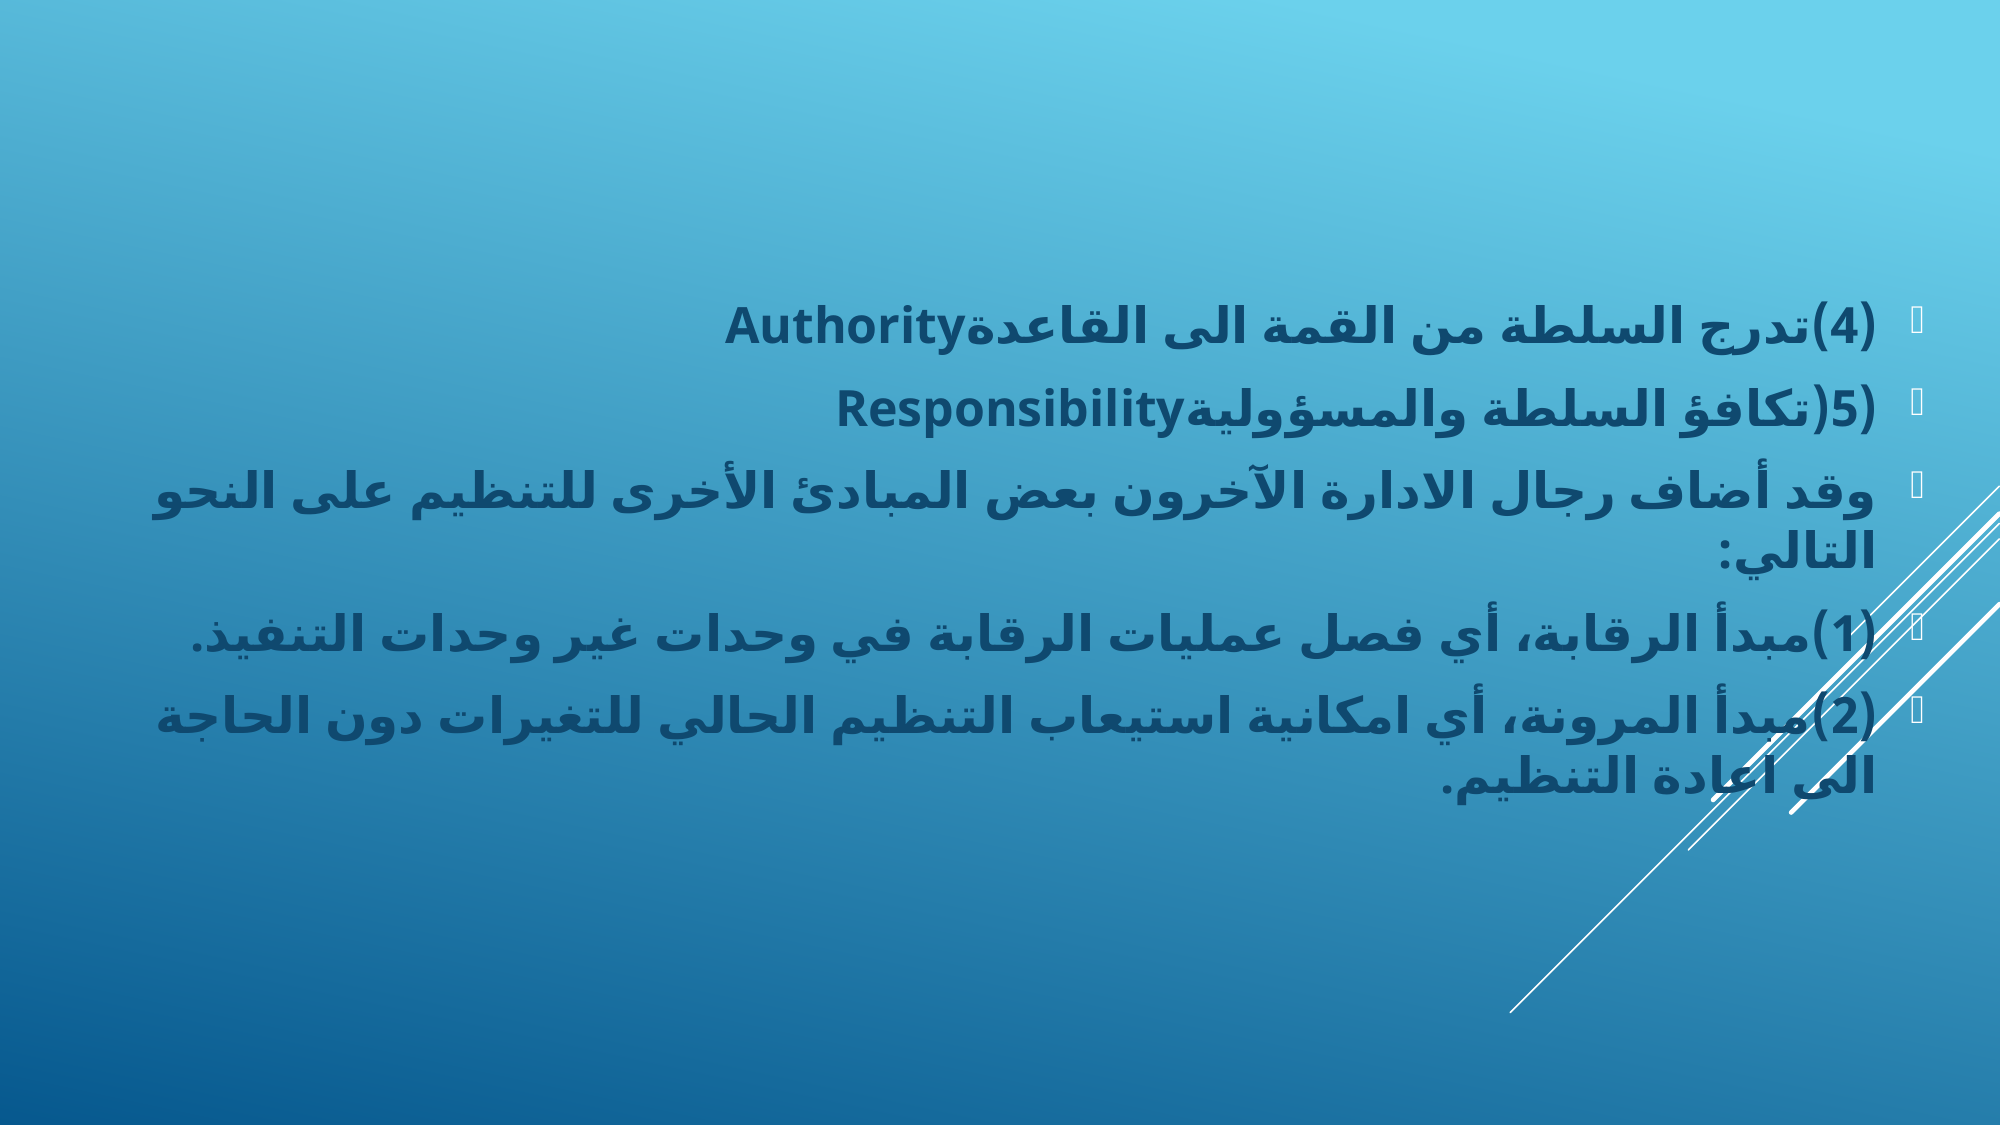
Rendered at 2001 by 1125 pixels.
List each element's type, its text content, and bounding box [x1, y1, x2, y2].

list (4) تدرج السلطة من القمة الى القاعدةAuthority (5( تكافؤ السلطة والمسؤوليةResponsibility وقد أضاف رجال الادارة الآخرون بعض المبادئ الأخرى للتنظيم على النحو التالي: (1) مبدأ الرقابة، أي فصل عمليات الرقابة في وحدات غير وحدات التنفيذ. (2) مبدأ المرونة، أي امكانية استيعاب التنظيم الحالي للتغيرات دون الحاجة الى اعادة التنظيم. [112, 112, 1940, 1068]
